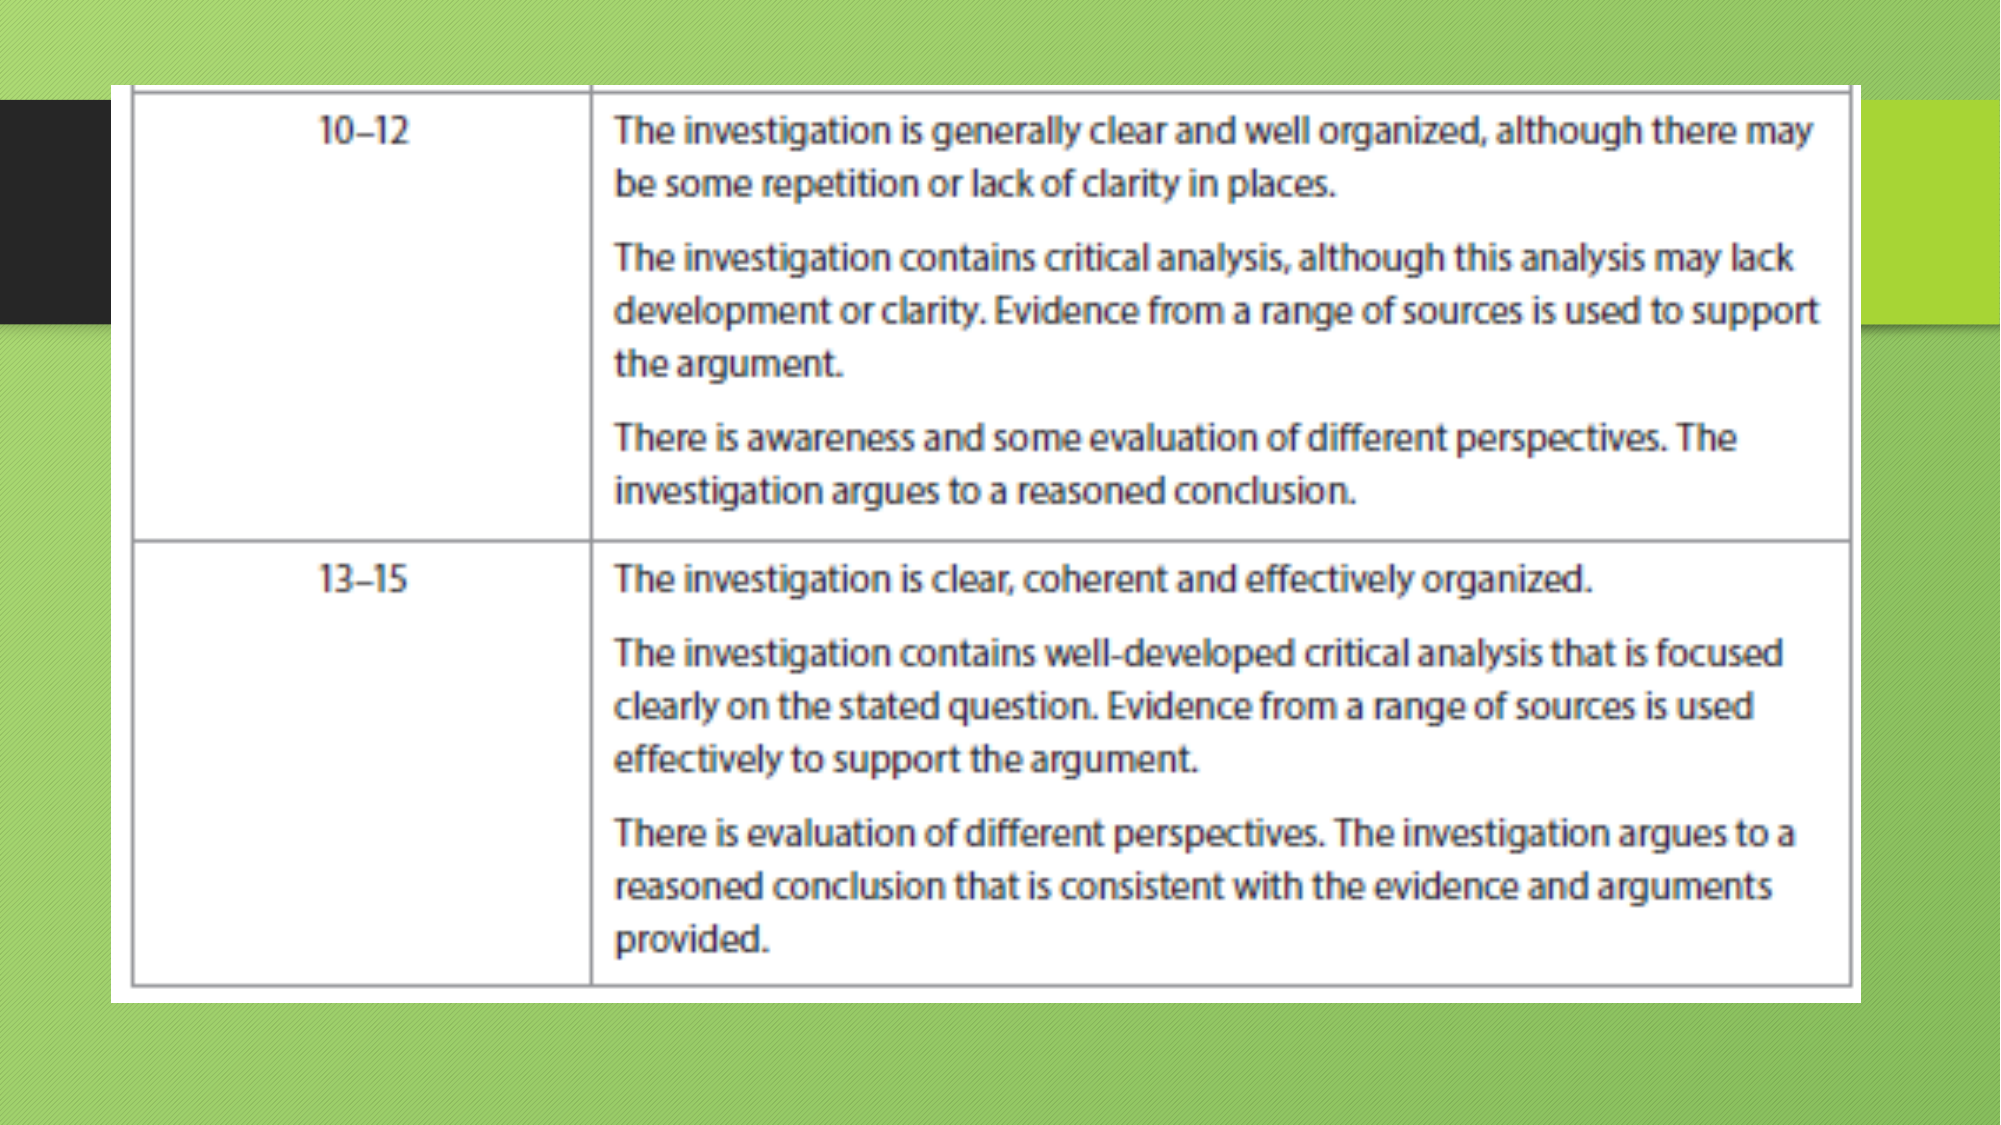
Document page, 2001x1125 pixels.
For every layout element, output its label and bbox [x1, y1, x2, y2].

picture [0, 85, 2000, 1003]
